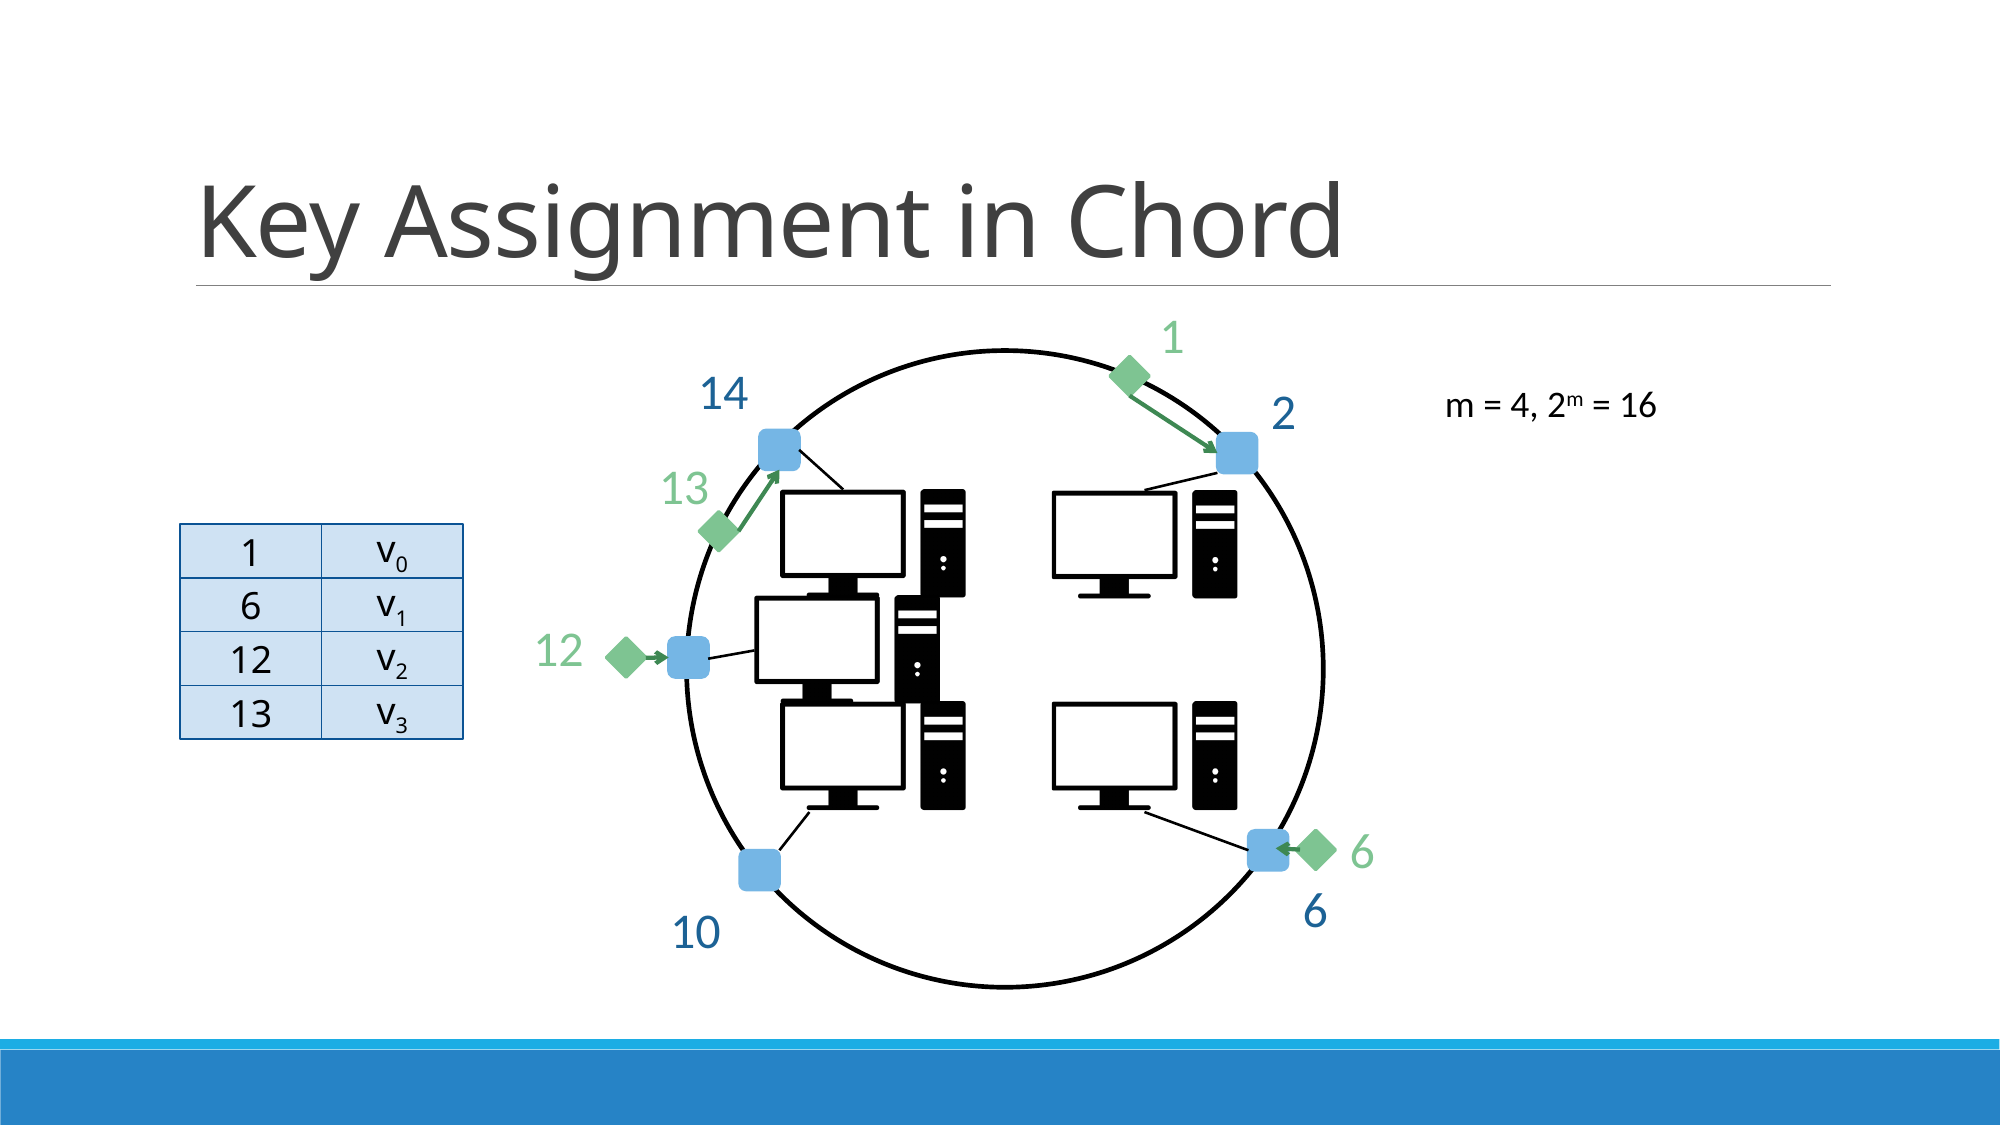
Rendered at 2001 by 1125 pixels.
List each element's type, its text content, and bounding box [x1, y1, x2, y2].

text_box [699, 523, 736, 551]
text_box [737, 469, 780, 532]
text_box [179, 523, 464, 579]
text_box 6 [1334, 811, 1391, 887]
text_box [1144, 811, 1249, 851]
text_box 2 [1256, 372, 1344, 448]
text_box [686, 666, 776, 850]
text_box m = 4, 2m = 16 [1429, 372, 1714, 433]
text_box [1217, 433, 1257, 473]
picture [1051, 701, 1238, 813]
text_box [668, 637, 709, 678]
text_box 14 [683, 352, 815, 428]
text_box [759, 430, 800, 470]
title Key Assignment in Chord [180, 47, 1830, 285]
picture [753, 488, 967, 813]
text_box [688, 535, 776, 648]
text_box 6 [1287, 870, 1392, 945]
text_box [778, 811, 810, 851]
text_box [1109, 356, 1150, 395]
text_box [179, 631, 464, 683]
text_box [1129, 395, 1218, 454]
text_box [611, 637, 645, 678]
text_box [1144, 472, 1218, 491]
picture [1051, 489, 1238, 602]
text_box [1248, 830, 1288, 871]
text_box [179, 586, 464, 630]
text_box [707, 649, 755, 660]
text_box 10 [655, 891, 782, 966]
text_box 13 [644, 447, 737, 523]
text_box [798, 449, 844, 490]
text_box 1 [1144, 296, 1201, 371]
text_box 12 [518, 609, 611, 685]
text_box [739, 850, 780, 890]
text_box [1301, 830, 1334, 870]
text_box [179, 684, 464, 740]
text_box [775, 350, 1324, 988]
